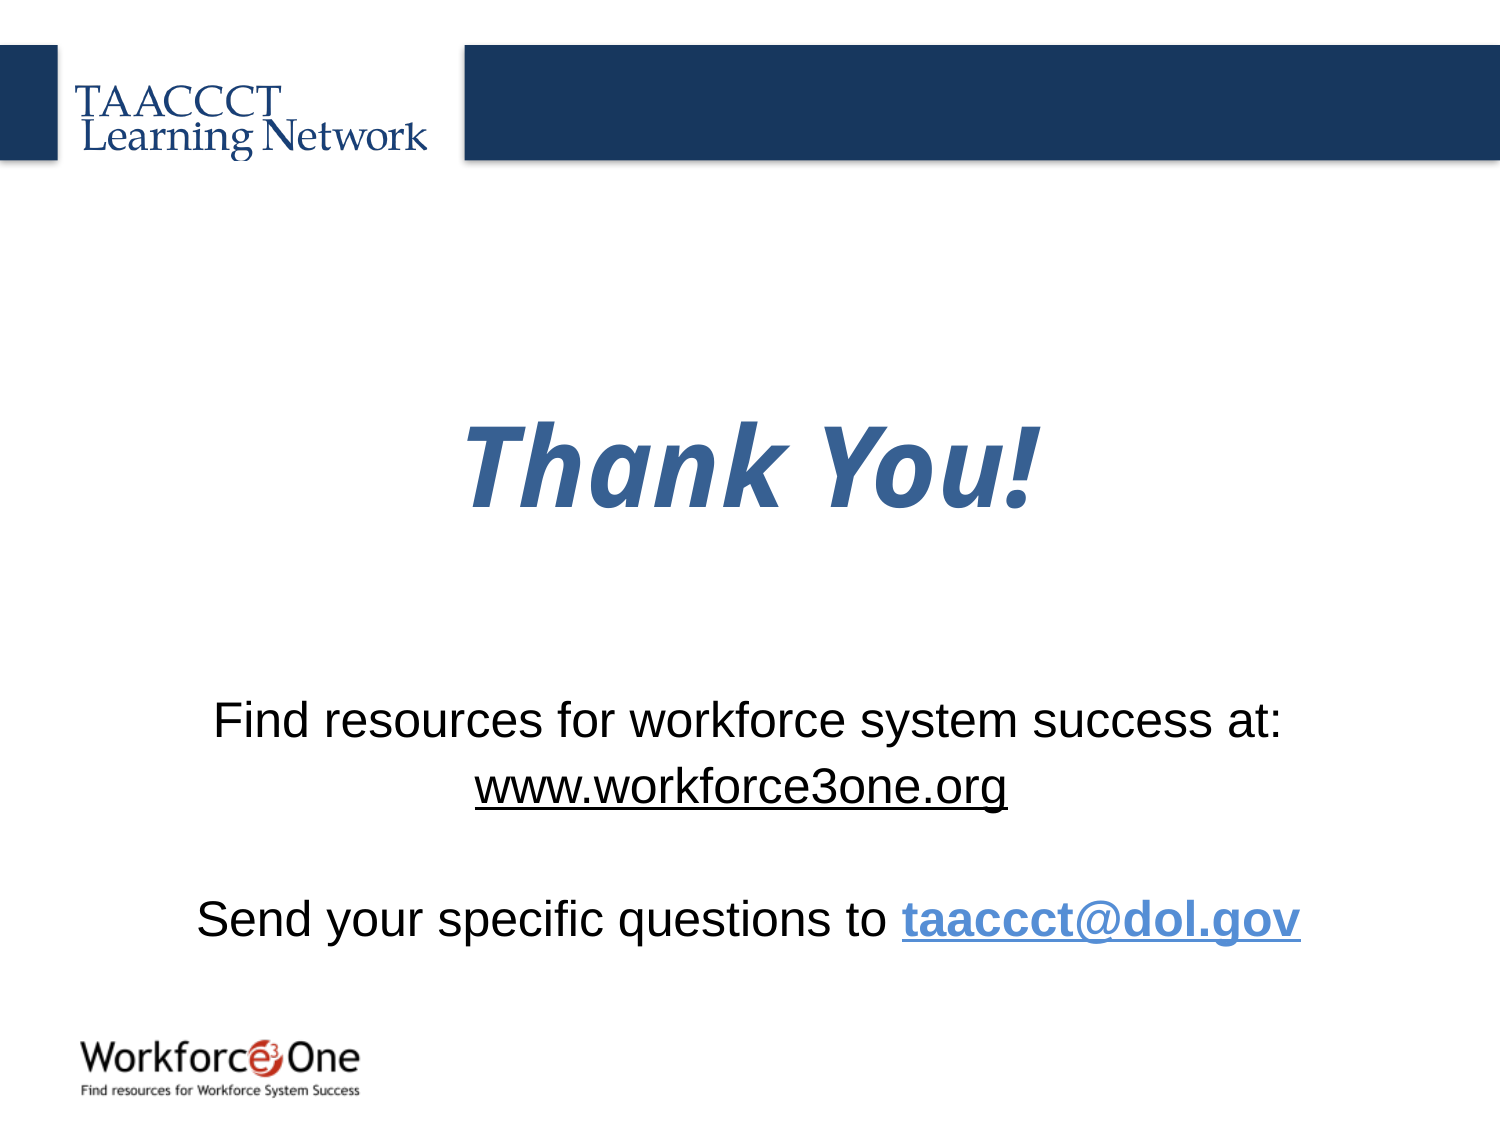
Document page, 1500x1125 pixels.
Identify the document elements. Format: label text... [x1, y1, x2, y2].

list Thank You! Find resources for workforce system success at: www.workforce3one.org Send your specific questions to taaccct@dol.gov [123, 262, 1374, 1005]
picture [57, 989, 384, 1125]
